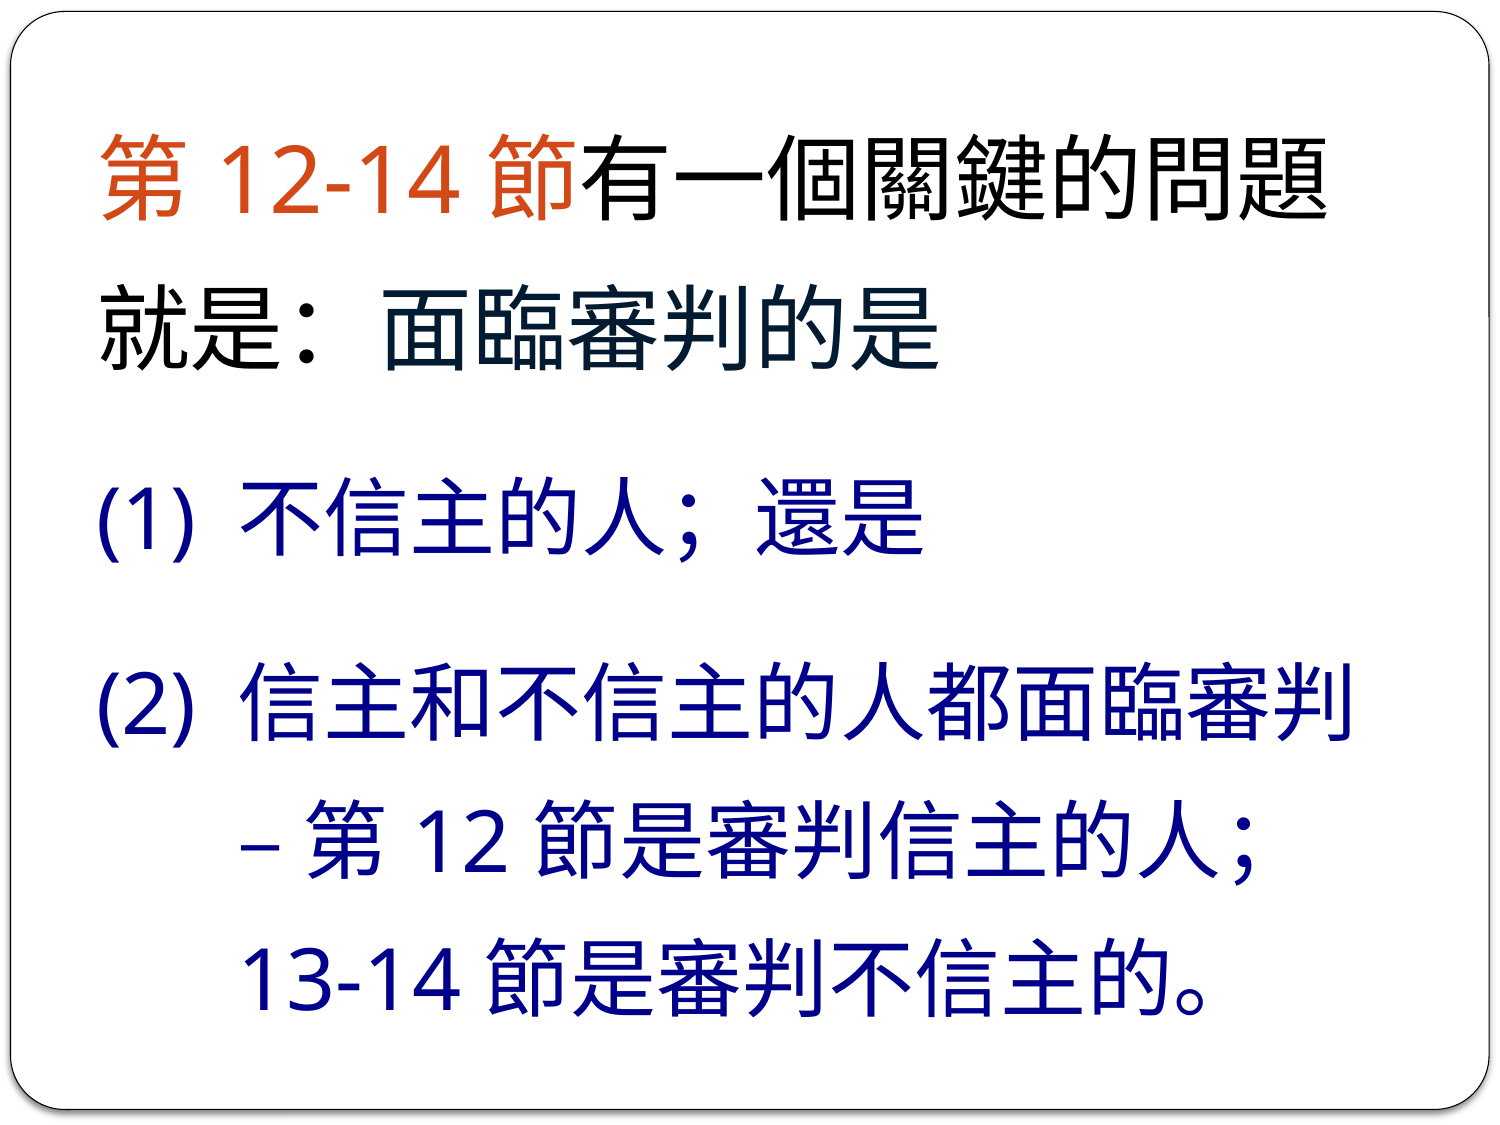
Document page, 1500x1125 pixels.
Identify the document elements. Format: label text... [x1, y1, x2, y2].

list 第12-14節有一個關鍵的問題就是：面臨審判的是 (1) 不信主的人；還是 (2) 信主和不信主的人都面臨審判 – 第12節是審判信主的人；13-14節是審判不信主的。 [81, 75, 1424, 1052]
